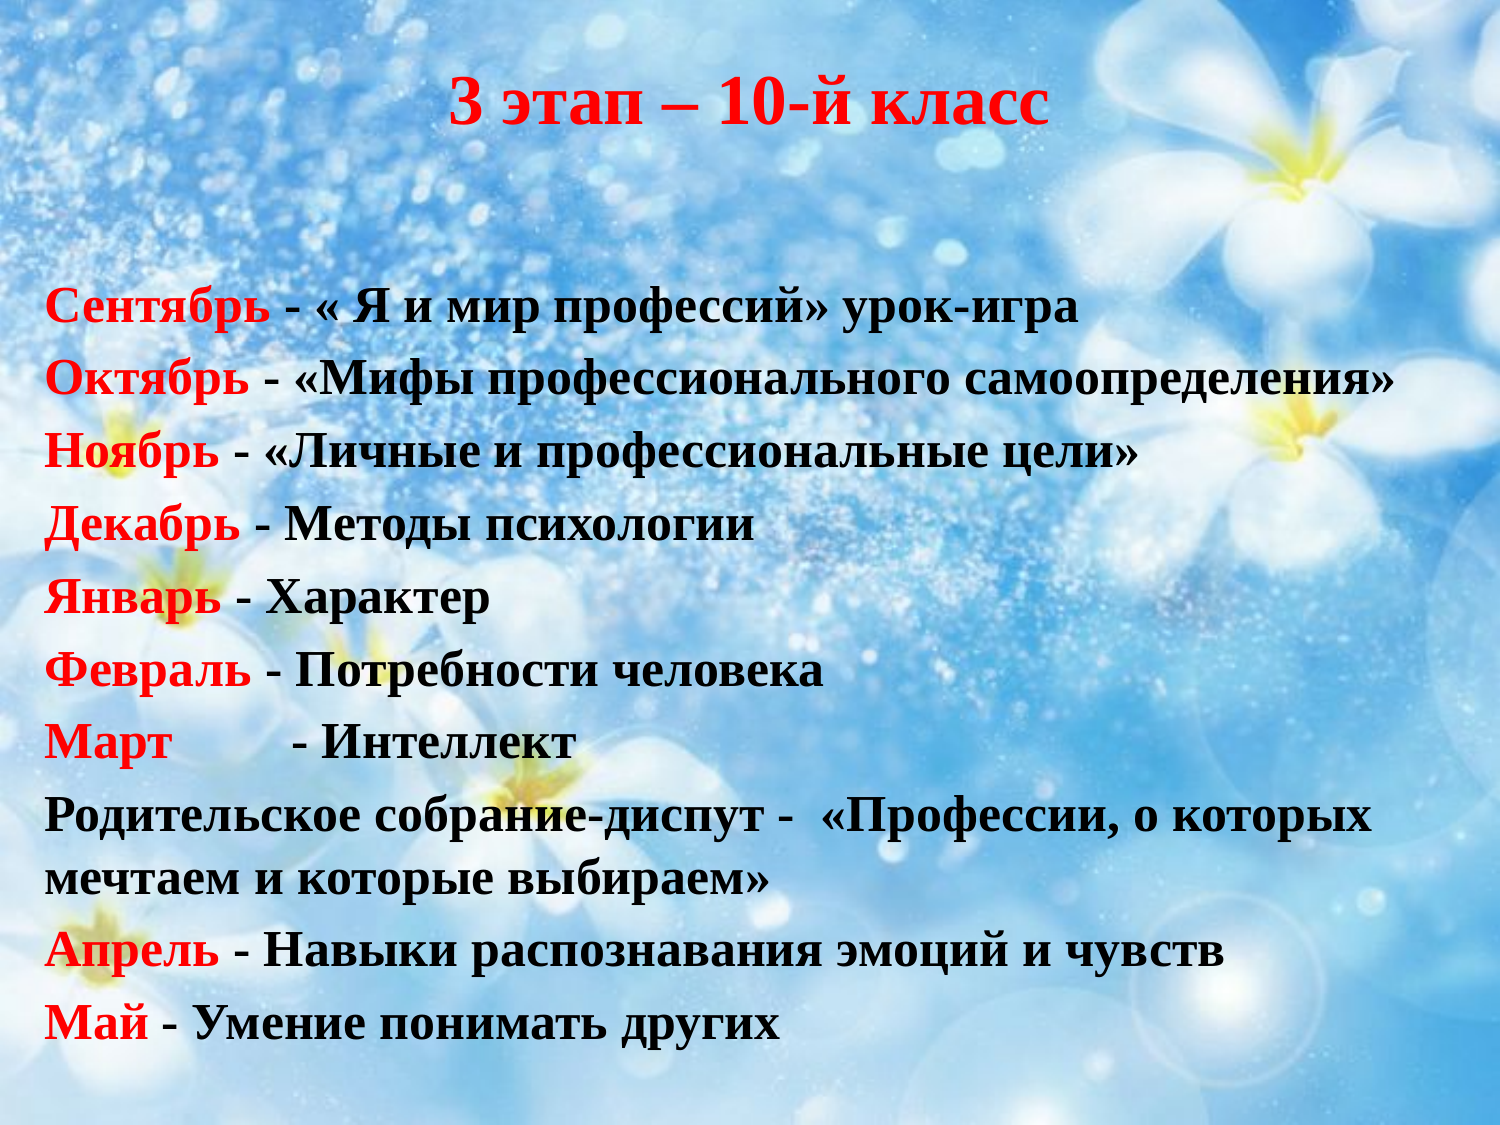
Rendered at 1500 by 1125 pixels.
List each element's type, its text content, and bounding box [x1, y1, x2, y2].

picture [0, 0, 1500, 1125]
title 3 этап – 10-й класс [75, 45, 1425, 233]
list Сентябрь - « Я и мир профессий» урок-игра Октябрь - «Мифы профессионального самоопределения» Ноябрь - «Личные и профессиональные цели» Декабрь - Методы психологии Январь - Характер Февраль - Потребности человека Март - Интеллект Родительское собрание-диспут - «Профессии, о которых мечтаем и которые выбираем» Апрель - Навыки распознавания эмоций и чувств Май - Умение понимать других [29, 262, 1471, 1071]
